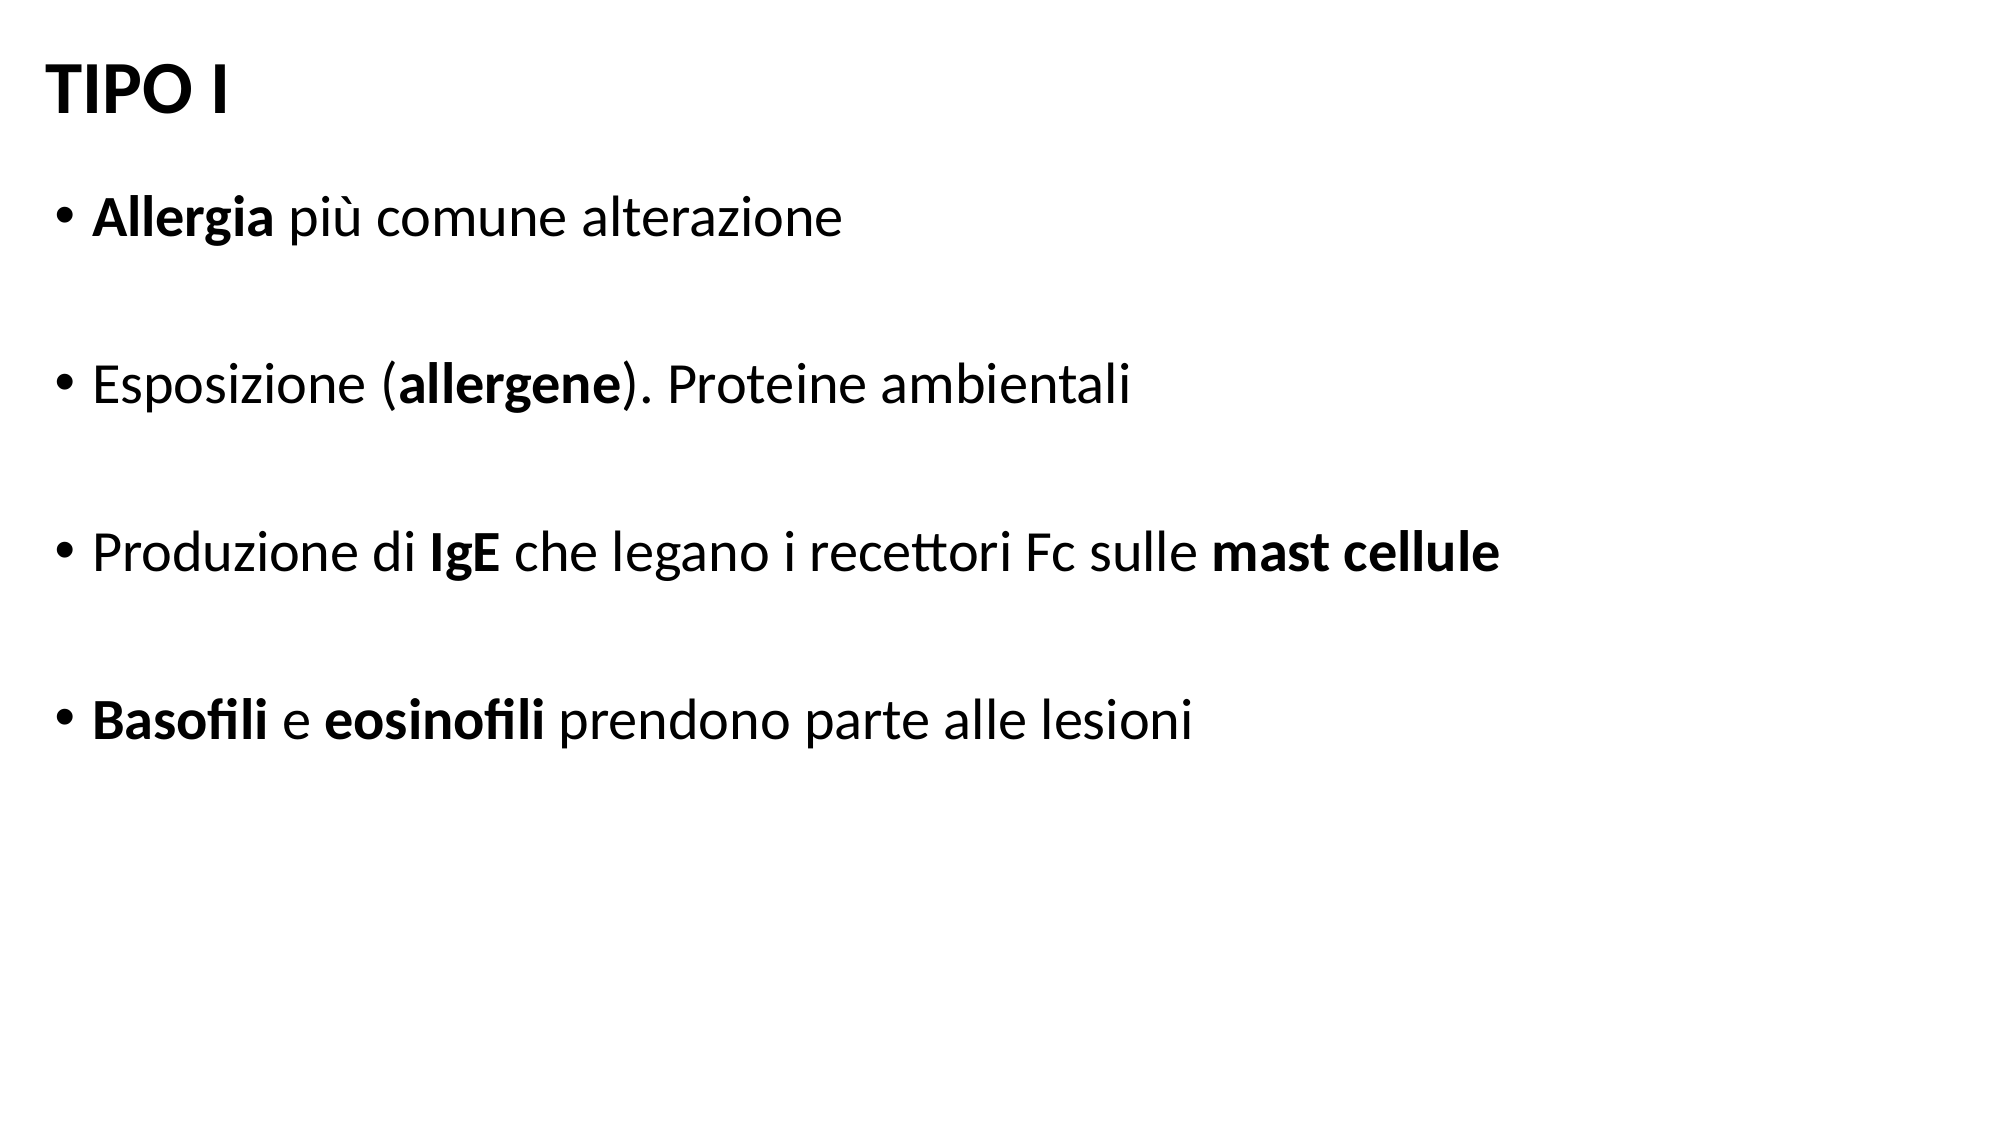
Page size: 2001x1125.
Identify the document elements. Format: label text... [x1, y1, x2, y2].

list Allergia più comune alterazione Esposizione (allergene). Proteine ambientali Produzione di IgE che legano i recettori Fc sulle mast cellule Basofili e eosinofili prendono parte alle lesioni [39, 178, 1540, 819]
title TIPO I [30, 15, 1649, 162]
